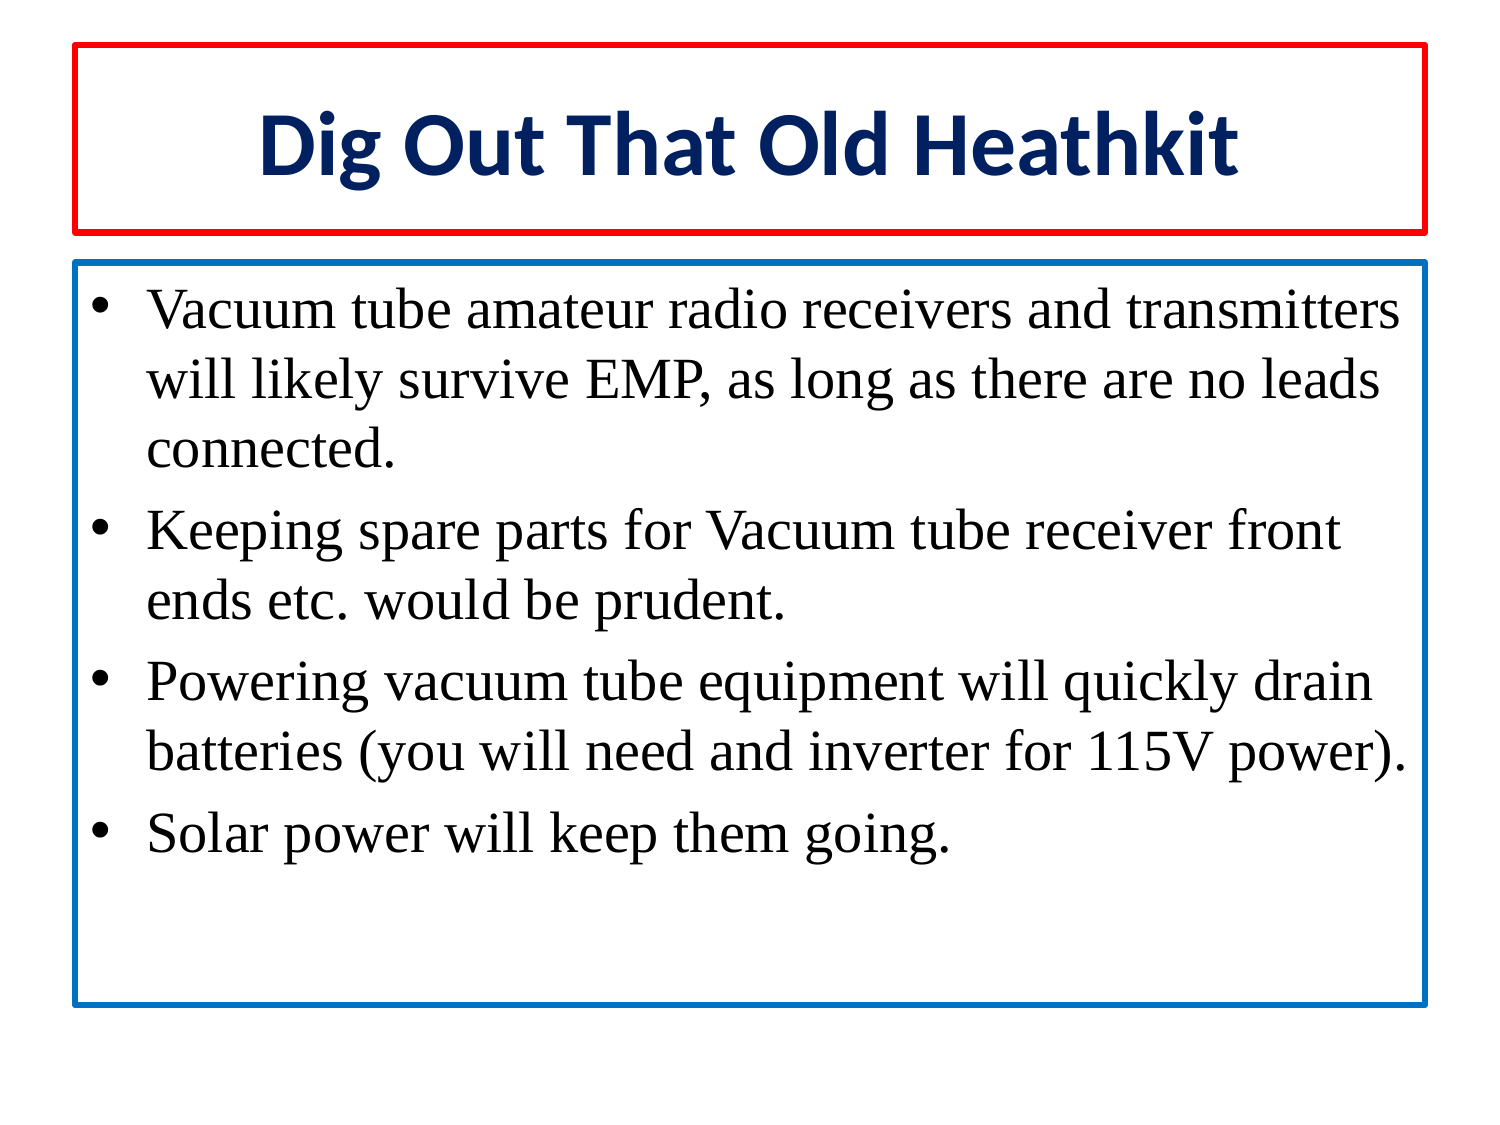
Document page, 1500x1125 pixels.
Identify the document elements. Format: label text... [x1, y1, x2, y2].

list Vacuum tube amateur radio receivers and transmitters will likely survive EMP, as long as there are no leads connected. Keeping spare parts for Vacuum tube receiver front ends etc. would be prudent. Powering vacuum tube equipment will quickly drain batteries (you will need and inverter for 115V power). Solar power will keep them going. [75, 262, 1425, 1005]
title Dig Out That Old Heathkit [75, 45, 1425, 233]
